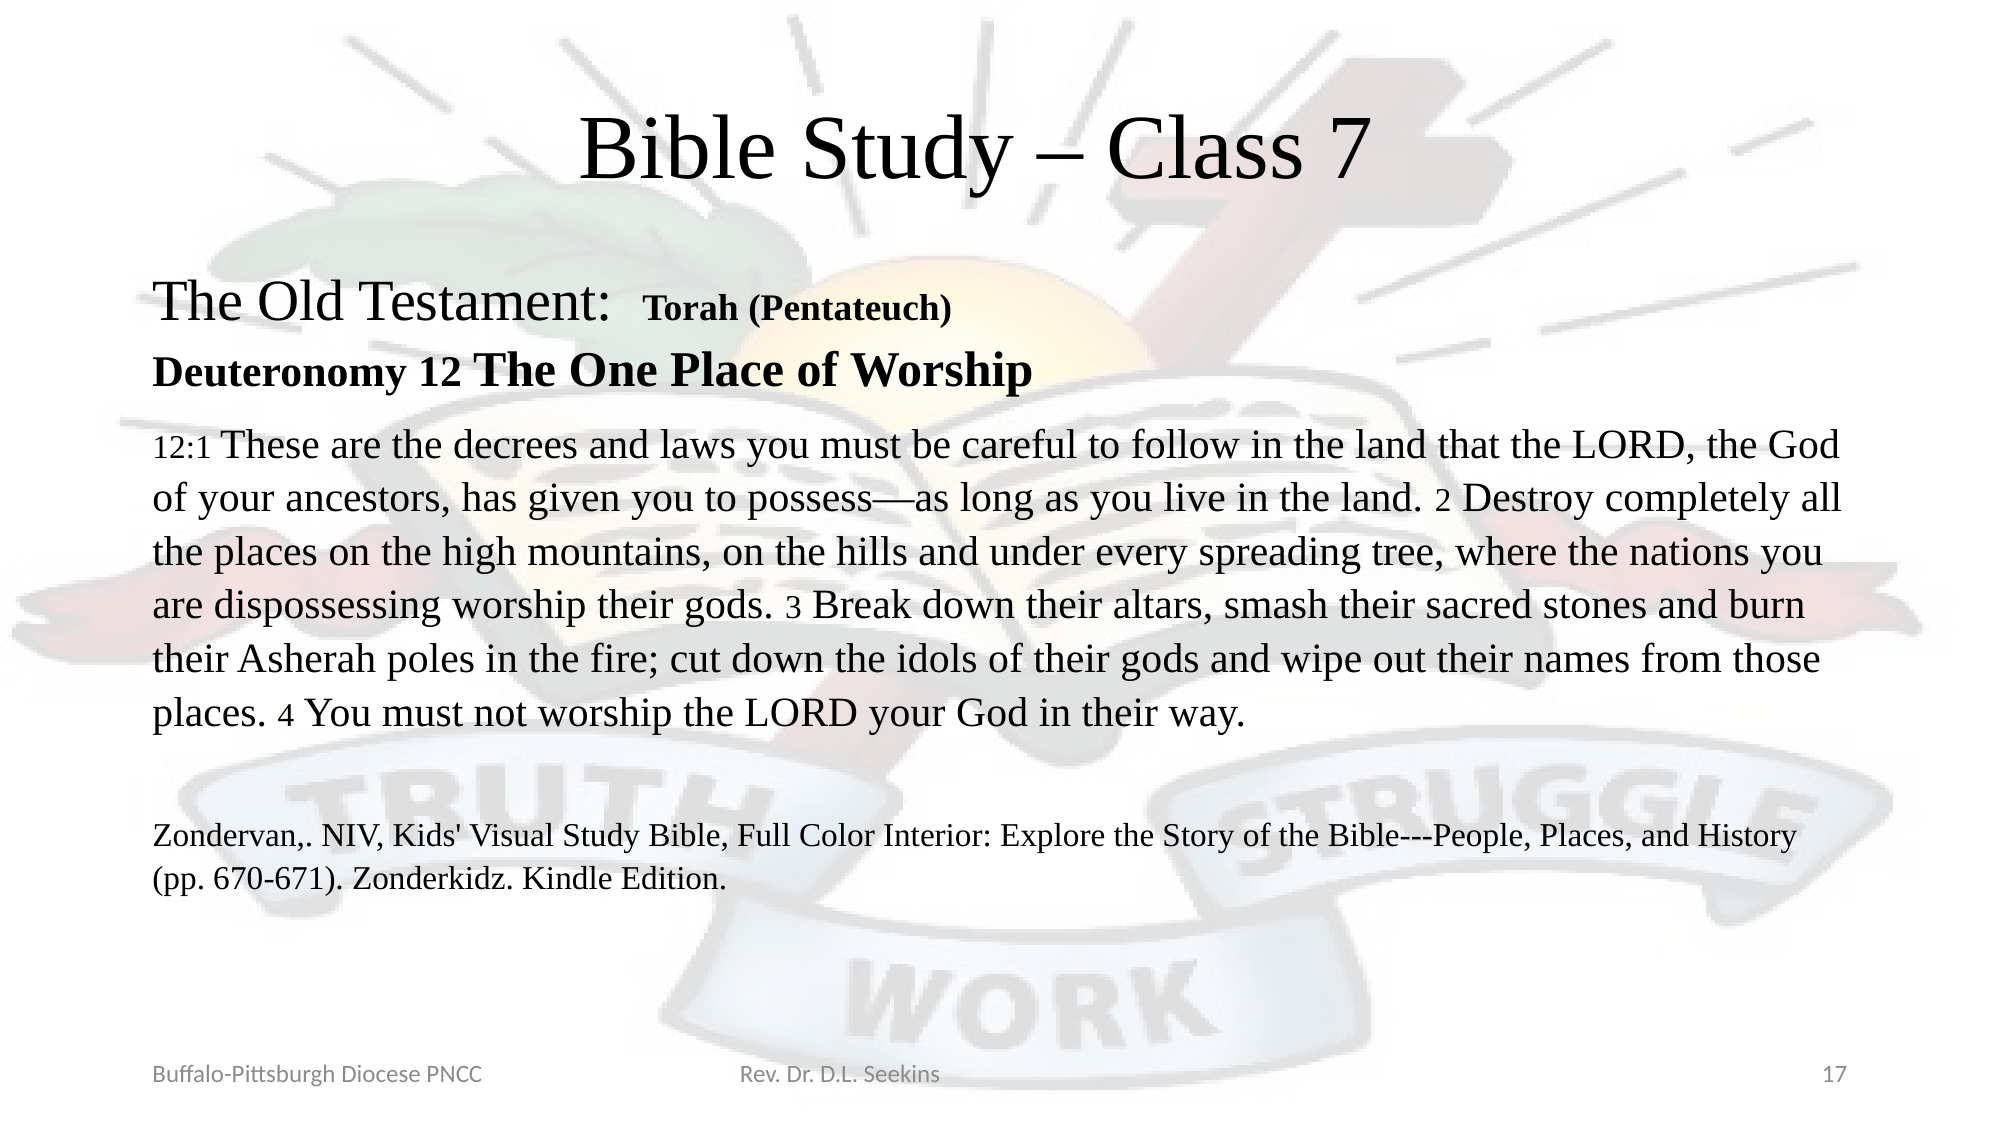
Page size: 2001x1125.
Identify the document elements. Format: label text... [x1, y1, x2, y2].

slide_number 17 [1412, 1042, 1863, 1103]
footer Buffalo-Pittsburgh Diocese PNCC Rev. Dr. D.L. Seekins [137, 1042, 1412, 1103]
title Bible Study – Class 7 [137, 59, 1863, 219]
list The Old Testament: Torah (Pentateuch) Deuteronomy 12 The One Place of Worship 12:1 These are the decrees and laws you must be careful to follow in the land that the LORD, the God of your ancestors, has given you to possess—as long as you live in the land. 2 Destroy completely all the places on the high mountains, on the hills and under every spreading tree, where the nations you are dispossessing worship their gods. 3 Break down their altars, smash their sacred stones and burn their Asherah poles in the fire; cut down the idols of their gods and wipe out their names from those places. 4 You must not worship the LORD your God in their way. Zondervan,. NIV, Kids' Visual Study Bible, Full Color Interior: Explore the Story of the Bible---People, Places, and History (pp. 670-671). Zonderkidz. Kindle Edition. [137, 219, 1863, 1029]
